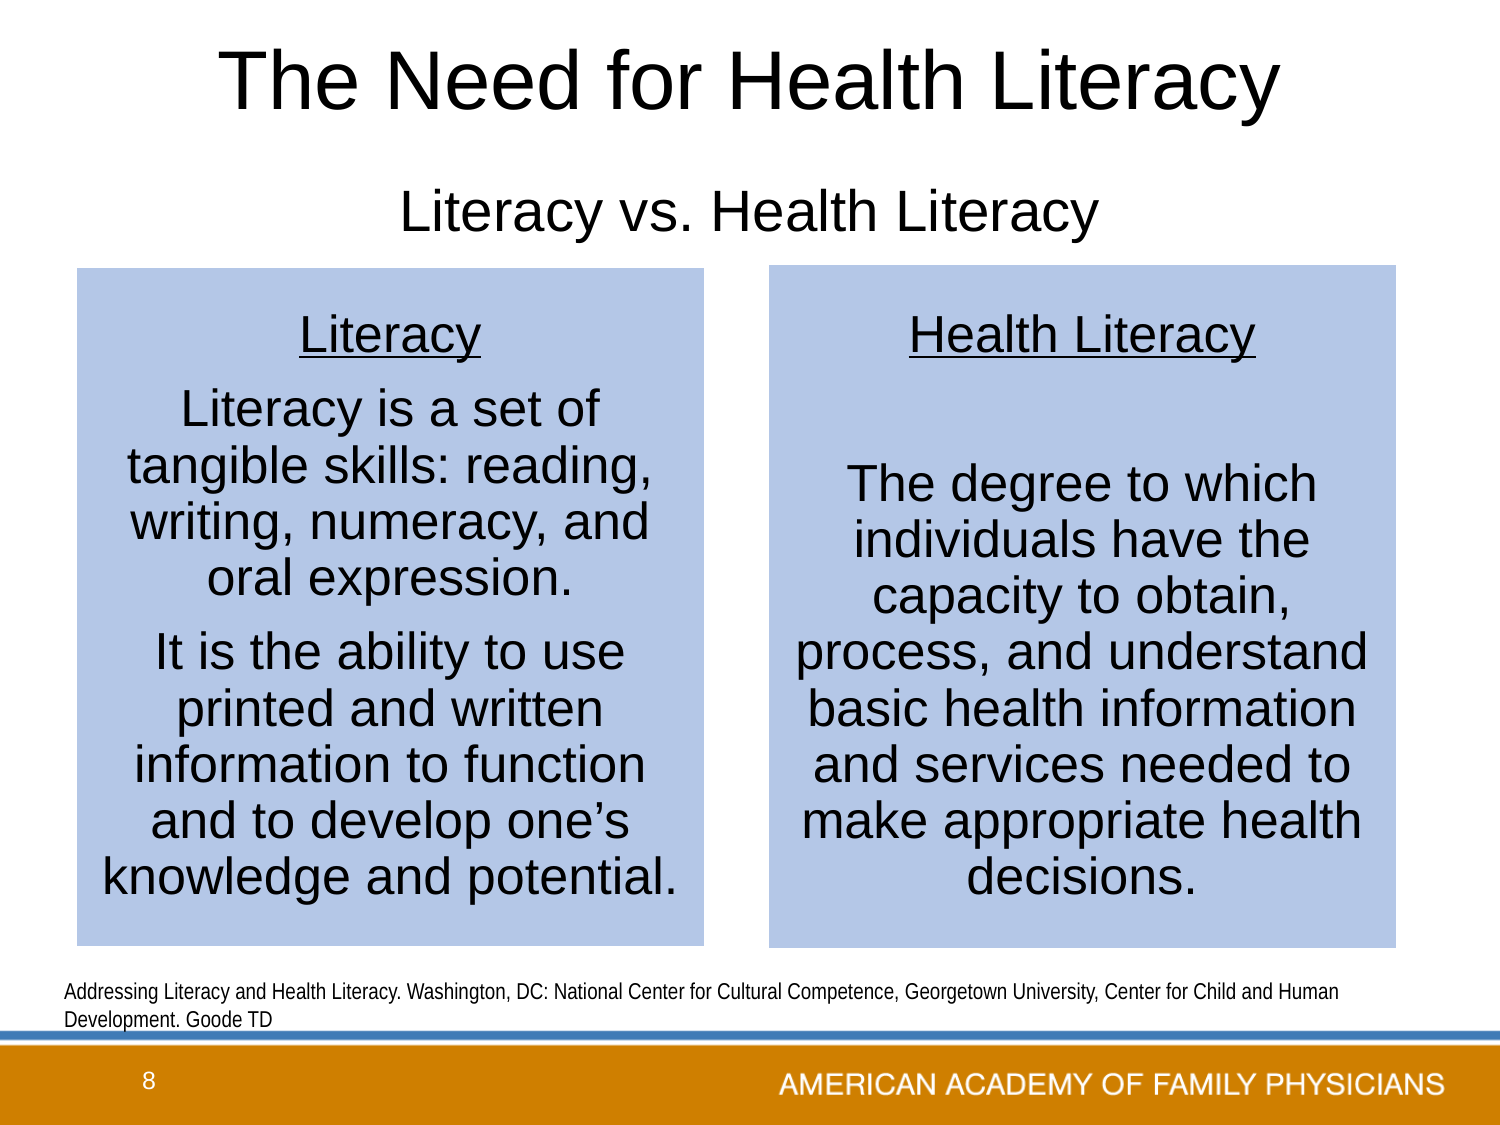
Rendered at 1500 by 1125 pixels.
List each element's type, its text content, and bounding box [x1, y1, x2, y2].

slide_number 8 [103, 1049, 172, 1110]
title Literacy vs. Health Literacy [108, 173, 1392, 207]
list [75, 207, 1397, 1006]
text_box The Need for Health Literacy [103, 29, 1397, 140]
text_box Addressing Literacy and Health Literacy. Washington, DC: National Center for Cultural Competence, Georgetown University, Center for Child and Human Development. Goode TD [49, 969, 1475, 1040]
picture [0, 0, 1500, 1125]
